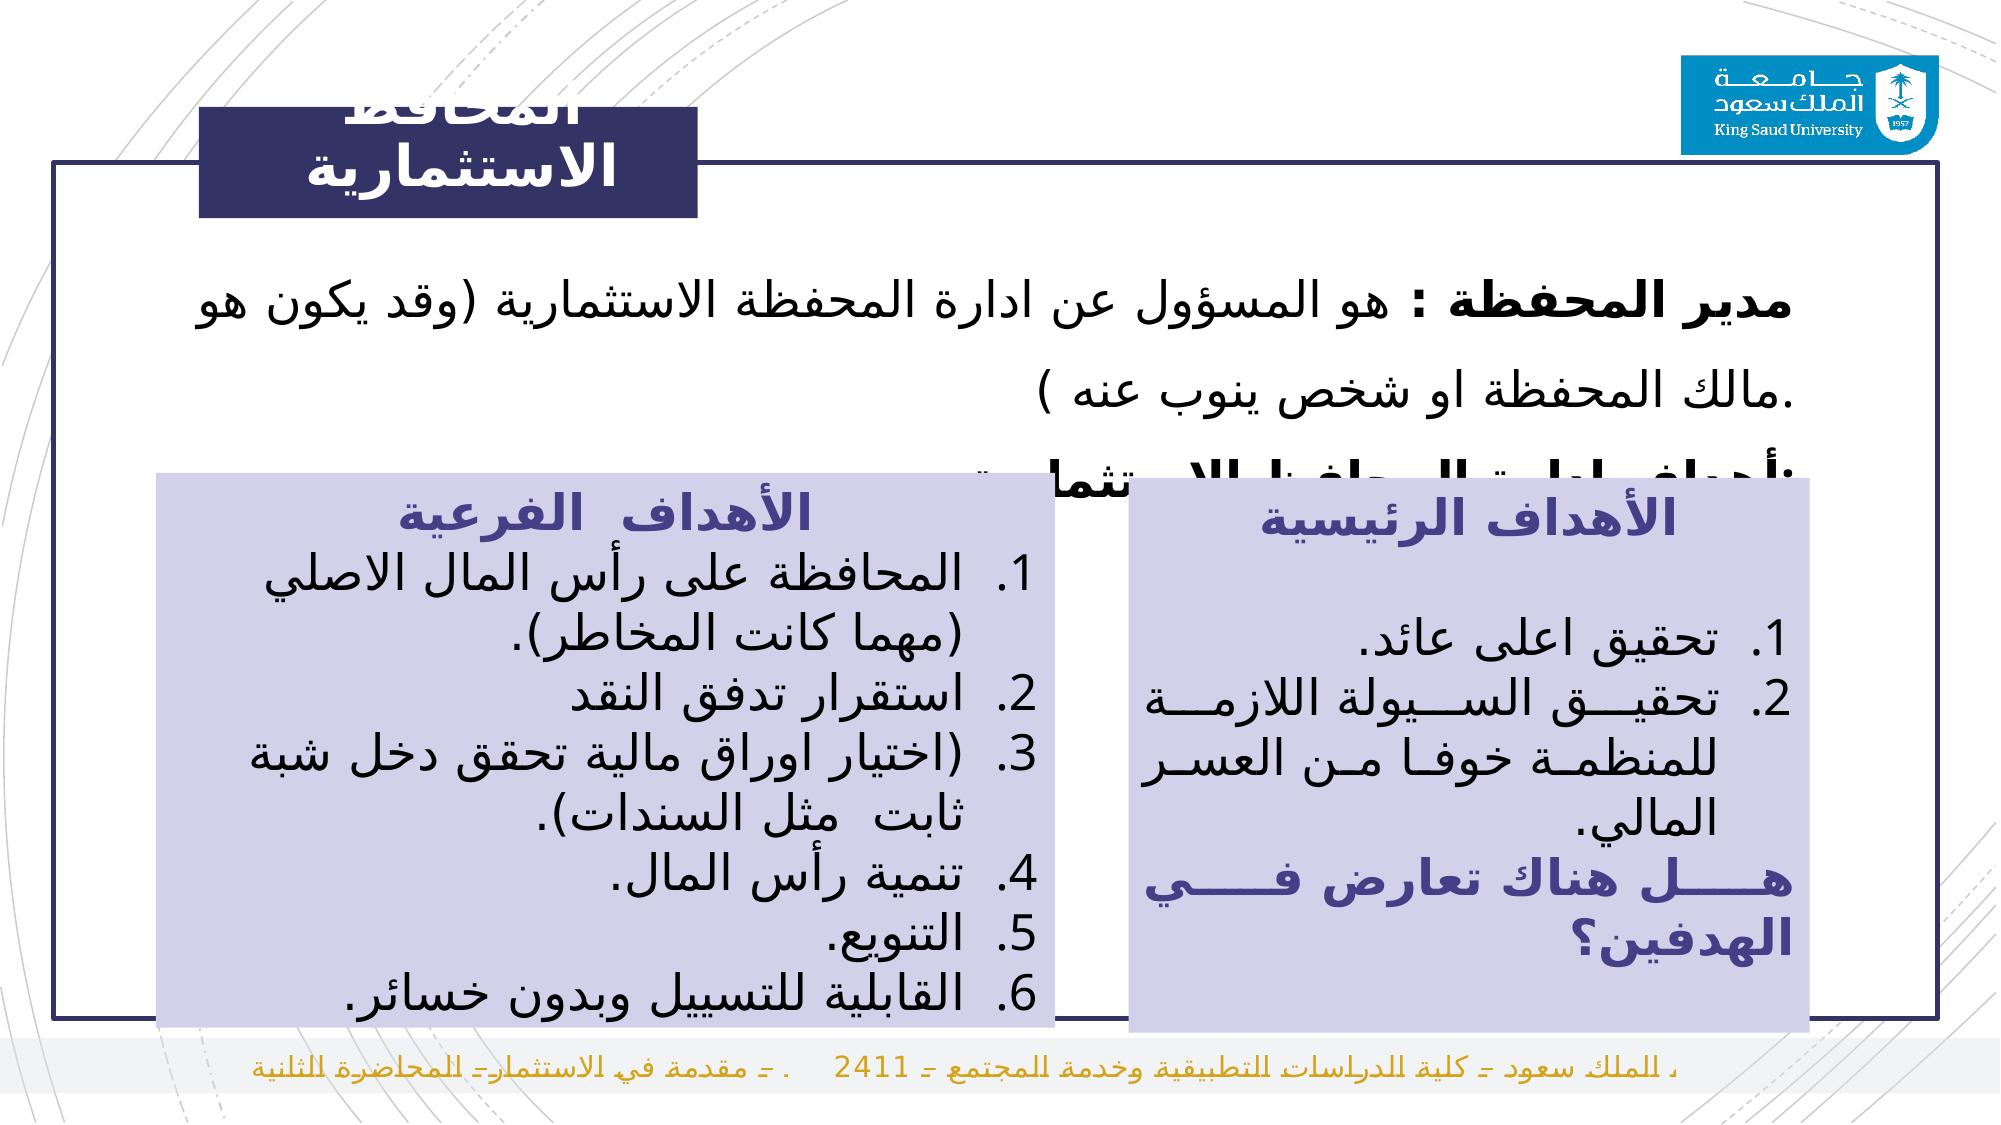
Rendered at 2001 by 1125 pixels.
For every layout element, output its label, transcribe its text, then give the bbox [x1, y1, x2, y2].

text_box [198, 207, 699, 219]
picture [1669, 44, 1950, 163]
text_box الأهداف الرئيسية تحقيق اعلى عائد. تحقيق السيولة اللازمة للمنظمة خوفا من العسر المالي. هل هناك تعارض في الهدفين؟ [1128, 477, 1810, 1033]
text_box الأهداف الفرعية المحافظة على رأس المال الاصلي (مهما كانت المخاطر). استقرار تدفق النقد (اختيار اوراق مالية تحقق دخل شبة ثابت مثل السندات). تنمية رأس المال. التنويع. القابلية للتسييل وبدون خسائر. [155, 472, 1056, 1028]
text_box مدير المحفظة : هو المسؤول عن ادارة المحفظة الاستثمارية (وقد يكون هو مالك المحفظة او شخص ينوب عنه ). أهداف إدارة المحافظ الاستثمارية: [155, 230, 1810, 516]
text_box المحافظ الاستثمارية [198, 66, 726, 207]
text_box [52, 161, 1939, 1020]
text_box جامعة الملك سعود – كلية الدراسات التطبيقية وخدمة المجتمع – 2411مال – مقدمة في الاستثمار– المحاضرة الثانية [0, 1037, 2000, 1095]
